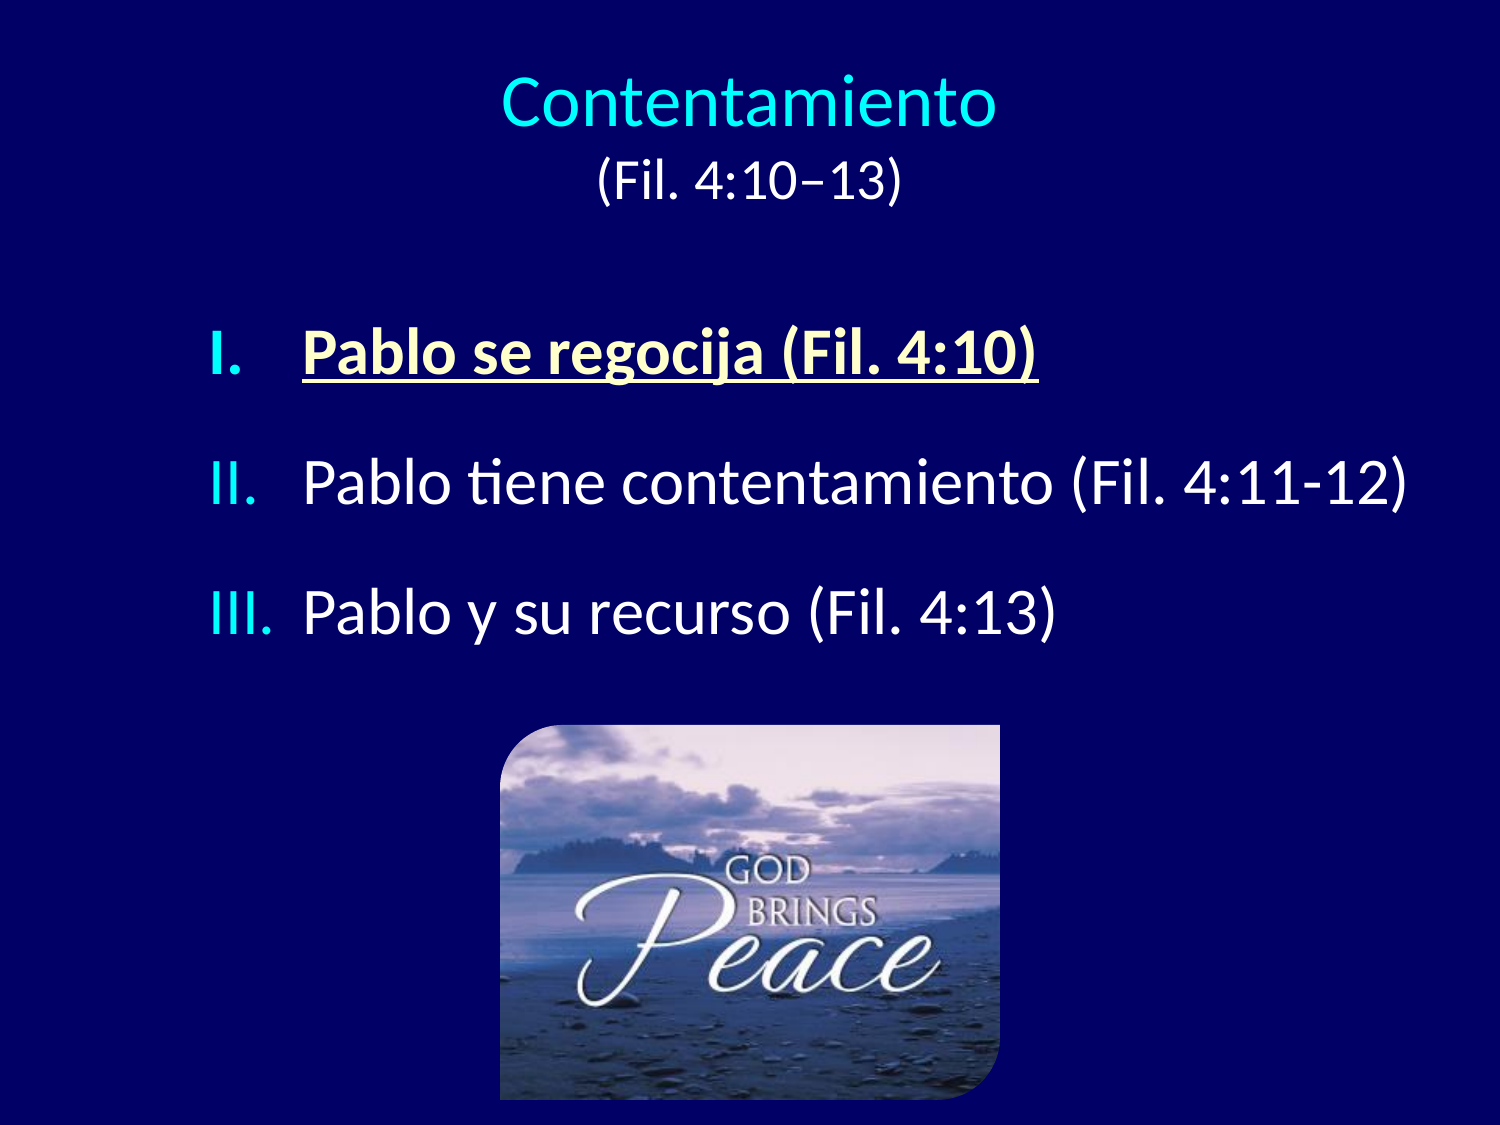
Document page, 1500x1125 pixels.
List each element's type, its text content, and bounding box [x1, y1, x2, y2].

picture [499, 724, 1001, 1101]
list Pablo se regocija (Fil. 4:10) Pablo tiene contentamiento (Fil. 4:11-12) Pablo y su recurso (Fil. 4:13) [193, 299, 1438, 688]
title Contentamiento (Fil. 4:10–13) [0, 37, 1500, 225]
